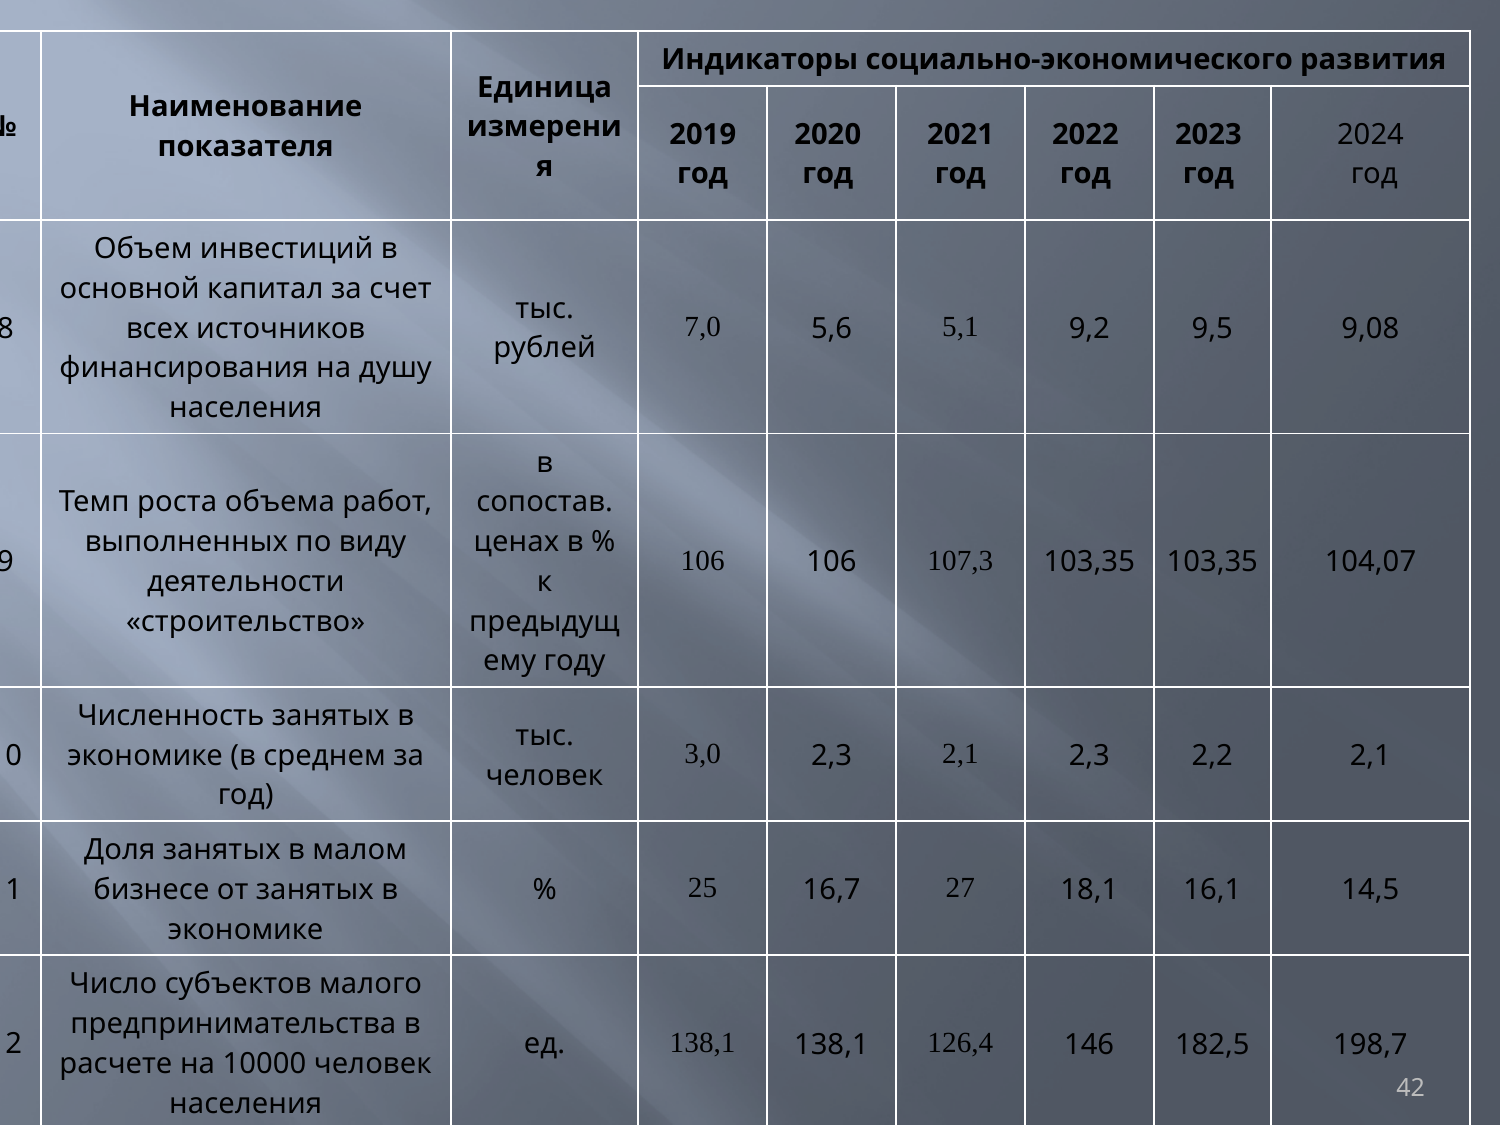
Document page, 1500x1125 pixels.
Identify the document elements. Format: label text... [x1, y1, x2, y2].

table_cell 2,3 [1026, 688, 1153, 820]
table_cell 103,35 [1026, 434, 1153, 686]
table_cell Темп роста объема работ, выполненных по виду деятельности «строительство» [42, 434, 450, 686]
table_cell 2,1 [897, 688, 1024, 820]
table_cell 5,6 [768, 221, 895, 433]
table_cell 14,5 [1272, 822, 1469, 954]
table_cell 2021 год [897, 87, 1024, 219]
table_cell 2,2 [1155, 688, 1270, 820]
table_cell 2023 год [1155, 87, 1270, 219]
table_cell 16,1 [1155, 822, 1270, 954]
table_header Наименование показателя [42, 32, 450, 219]
table_cell 138,1 [639, 956, 766, 1125]
table_cell 7,0 [639, 221, 766, 433]
table_cell 16,7 [768, 822, 895, 954]
table_cell 27 [897, 822, 1024, 954]
table_cell 9,5 [1155, 221, 1270, 433]
table_cell Численность занятых в экономике (в среднем за год) [42, 688, 450, 820]
table_cell 2,1 [1272, 688, 1469, 820]
table_cell 138,1 [768, 956, 895, 1125]
table_cell 25 [639, 822, 766, 954]
table_cell Объем инвестиций в основной капитал за счет всех источников финансирования на душу населения [42, 221, 450, 433]
table_cell 18,1 [1026, 822, 1153, 954]
table_cell 9 [0, 434, 40, 686]
slide_number 42 [1299, 1052, 1425, 1113]
table_cell 2019 год [639, 87, 766, 219]
table_cell 106 [768, 434, 895, 686]
table_header Единица измерения [452, 32, 637, 219]
table_cell ед. [452, 956, 637, 1125]
table_cell 126,4 [897, 956, 1024, 1125]
table_cell 103,35 [1155, 434, 1270, 686]
table_cell 107,3 [897, 434, 1024, 686]
table_cell тыс. рублей [452, 221, 637, 433]
table_cell 2020 год [768, 87, 895, 219]
table_cell 3,0 [639, 688, 766, 820]
table_cell Доля занятых в малом бизнесе от занятых в экономике [42, 822, 450, 954]
table_cell 11 [0, 822, 40, 954]
table_cell 104,07 [1272, 434, 1469, 686]
table_header Индикаторы социально-экономического развития [639, 32, 1469, 85]
table_cell в сопостав. ценах в % к предыдущему году [452, 434, 637, 686]
table_cell 182,5 [1155, 956, 1270, 1125]
table_cell 9,08 [1272, 221, 1469, 433]
table_header № [0, 32, 40, 219]
table_cell 12 [0, 956, 40, 1125]
table_cell 9,2 [1026, 221, 1153, 433]
table_cell 2,3 [768, 688, 895, 820]
table_cell 5,1 [897, 221, 1024, 433]
table_cell 2024 год [1272, 87, 1469, 219]
table_cell Число субъектов малого предпринимательства в расчете на 10000 человек населения [42, 956, 450, 1125]
table_cell 106 [639, 434, 766, 686]
table_cell 198,7 [1272, 956, 1469, 1125]
table_cell 2022 год [1026, 87, 1153, 219]
table_cell 10 [0, 688, 40, 820]
table_cell тыс. человек [452, 688, 637, 820]
table_cell 146 [1026, 956, 1153, 1125]
table_cell % [452, 822, 637, 954]
table_cell 8 [0, 221, 40, 433]
